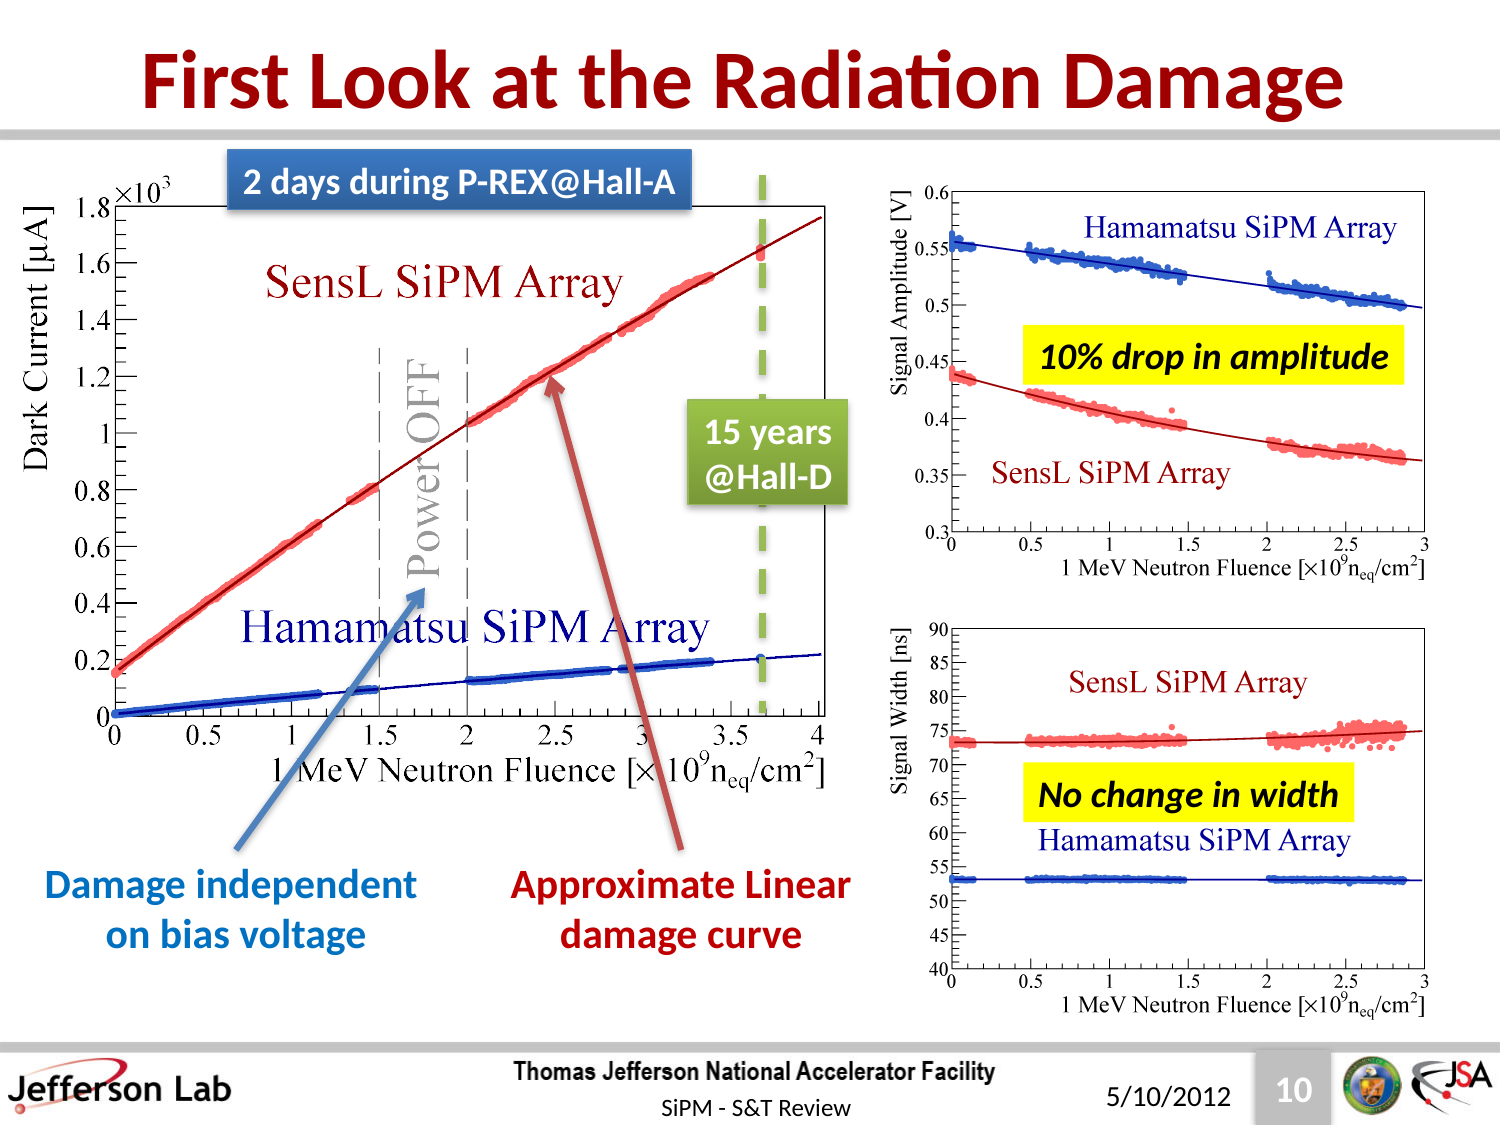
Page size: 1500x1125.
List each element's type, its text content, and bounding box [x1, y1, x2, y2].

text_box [549, 374, 682, 851]
text_box Damage independent on bias voltage [29, 849, 443, 965]
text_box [235, 587, 426, 851]
footer SiPM - S&T Review [425, 1087, 1088, 1125]
picture [0, 0, 1500, 1125]
title First Look at the Radiation Damage [62, 12, 1426, 138]
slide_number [1087, 1065, 1250, 1125]
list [0, 162, 878, 799]
text_box 2 days during P-REX@Hall-A [227, 149, 692, 160]
text_box Approximate Linear damage curve [462, 849, 869, 965]
